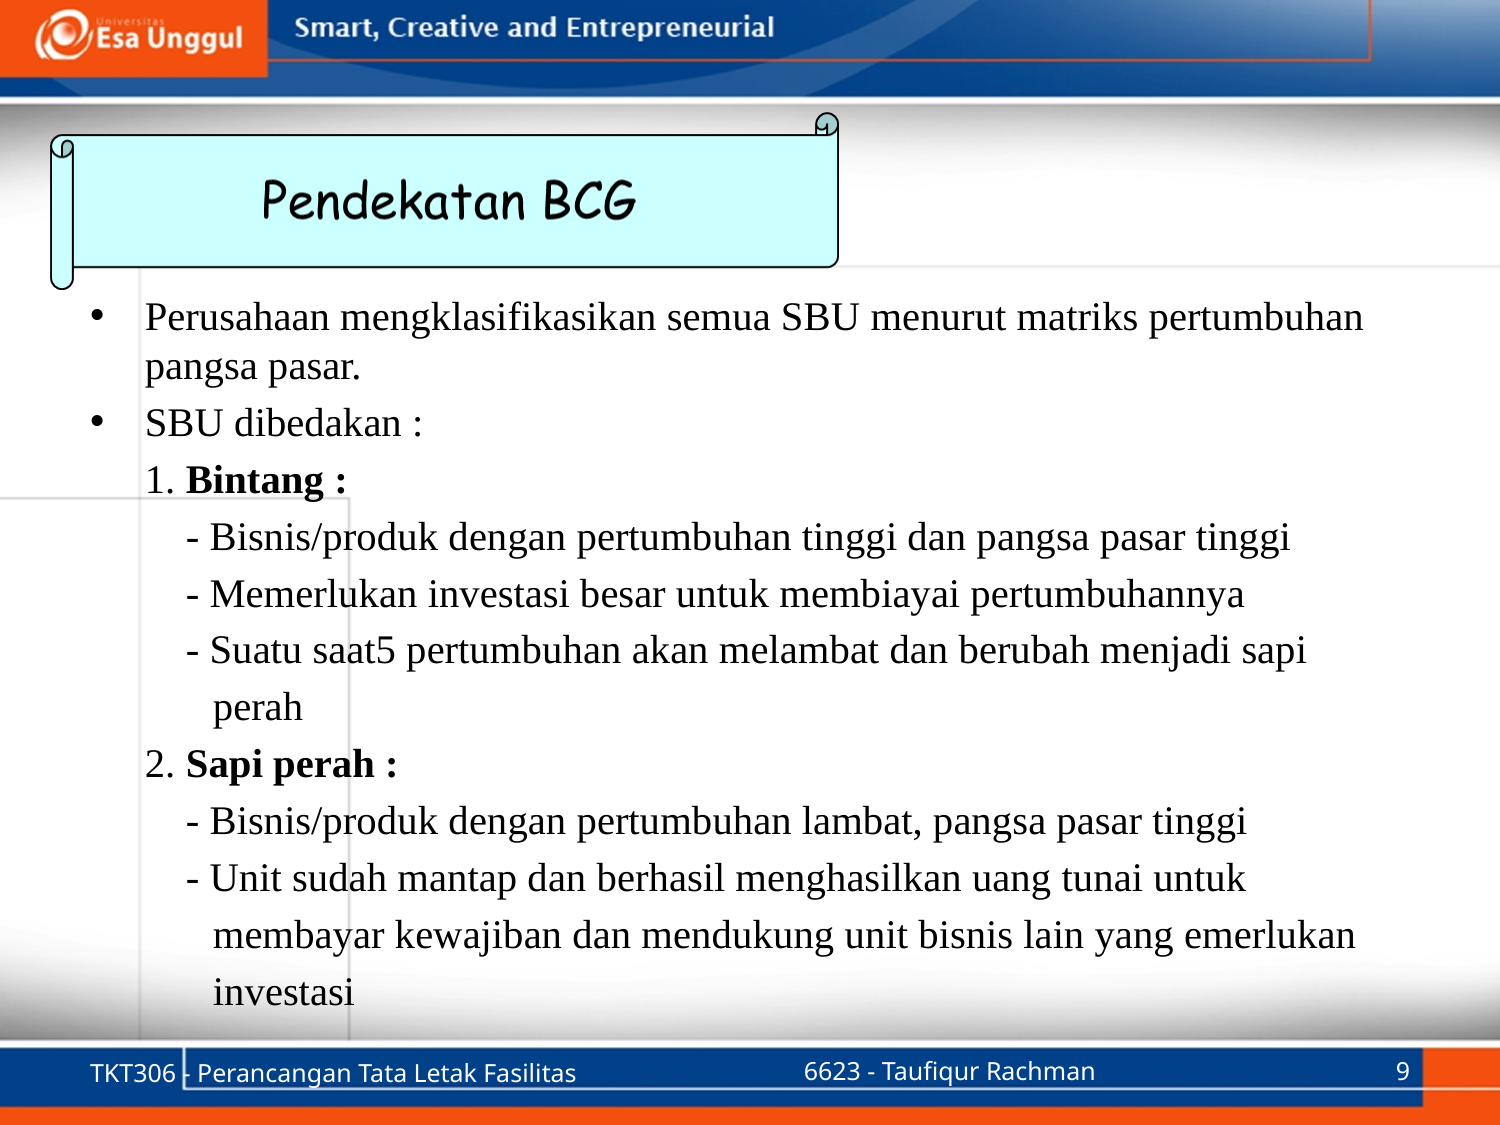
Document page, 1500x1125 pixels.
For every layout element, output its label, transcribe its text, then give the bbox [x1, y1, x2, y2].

list Perusahaan mengklasifikasikan semua SBU menurut matriks pertumbuhan pangsa pasar. SBU dibedakan : 1. Bintang : - Bisnis/produk dengan pertumbuhan tinggi dan pangsa pasar tinggi - Memerlukan investasi besar untuk membiayai pertumbuhannya - Suatu saat5 pertumbuhan akan melambat dan berubah menjadi sapi perah 2. Sapi perah : - Bisnis/produk dengan pertumbuhan lambat, pangsa pasar tinggi - Unit sudah mantap dan berhasil menghasilkan uang tunai untuk membayar kewajiban dan mendukung unit bisnis lain yang emerlukan investasi [75, 282, 1425, 1025]
slide_number 9 [1250, 1042, 1425, 1103]
footer 6623 - Taufiqur Rachman [712, 1042, 1188, 1103]
slide_number TKT306 - Perancangan Tata Letak Fasilitas [75, 1042, 645, 1103]
picture [0, 0, 1500, 1125]
